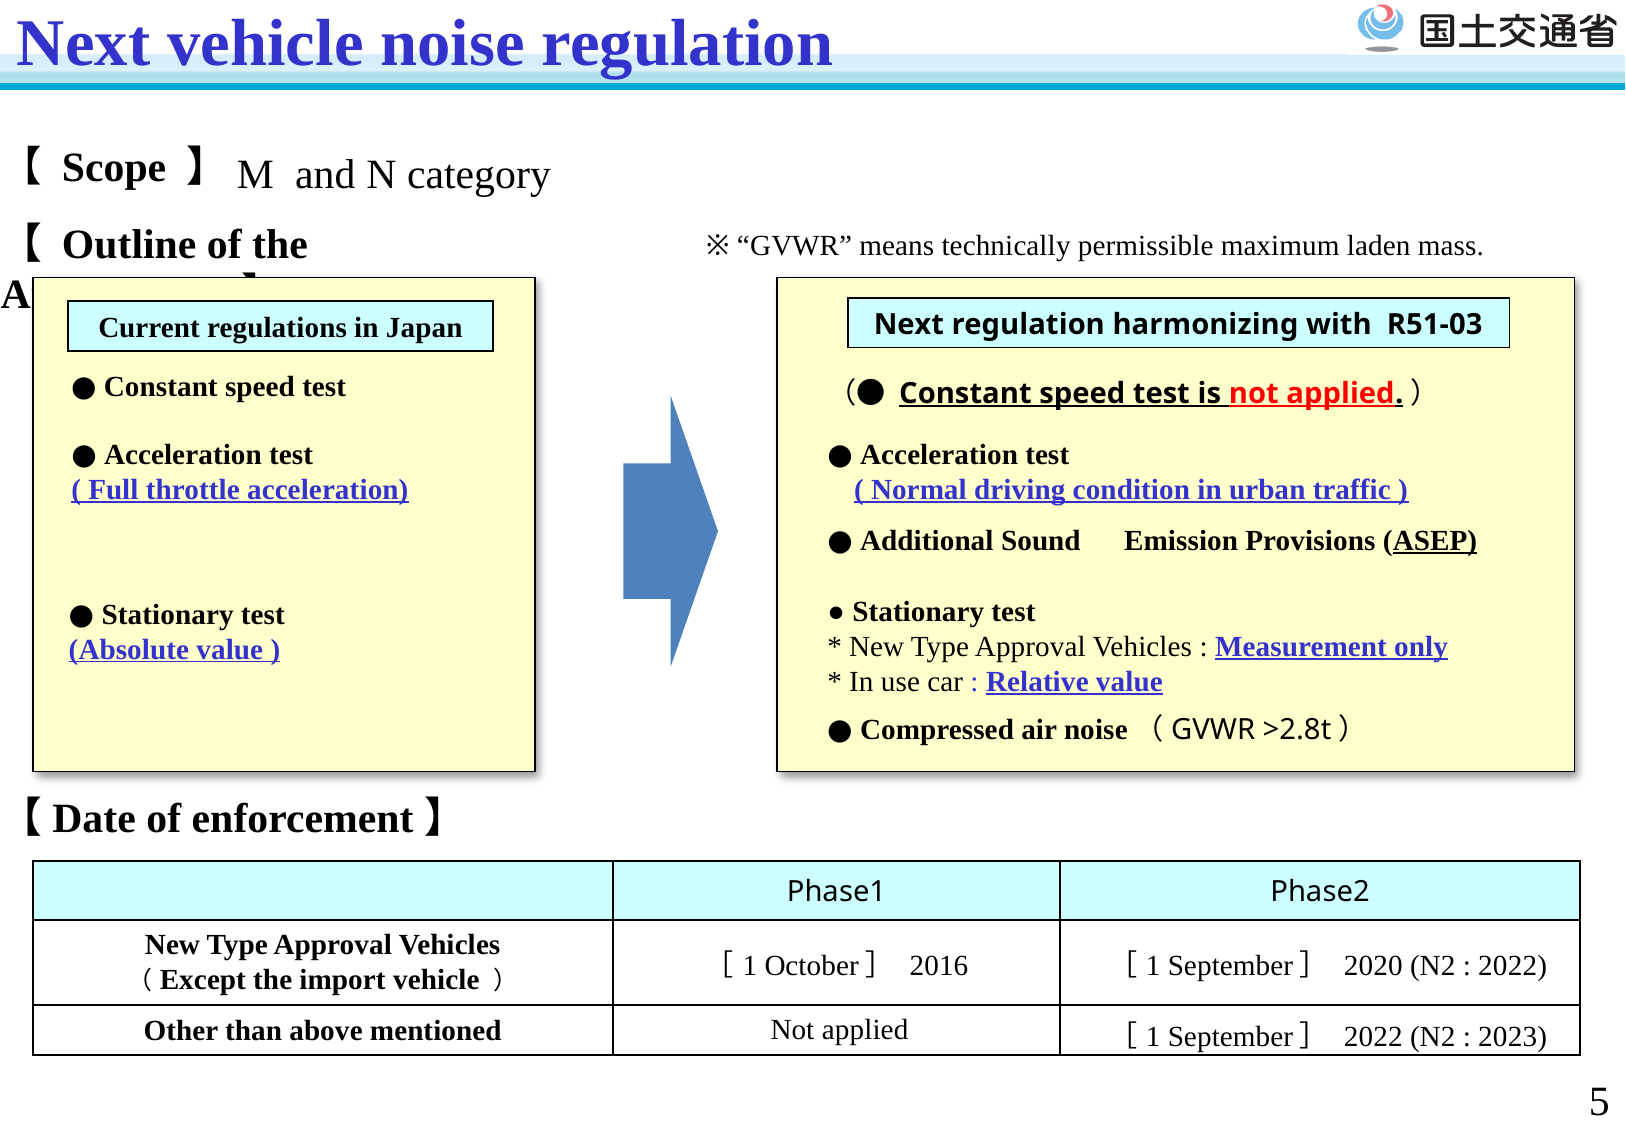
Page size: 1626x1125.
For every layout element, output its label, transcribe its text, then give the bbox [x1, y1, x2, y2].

text_box 【Date of enforcement】 [0, 783, 624, 849]
text_box 4 [1518, 1065, 1625, 1125]
text_box [32, 277, 535, 772]
text_box ● Compressed air noise（GVWR >2.8t） [812, 702, 1616, 753]
text_box （● Constant speed test is not applied.） [812, 366, 1522, 417]
table_cell ［1 October］ 2016 [614, 921, 1059, 1004]
table_cell Not applied [614, 1006, 1059, 1054]
table_header Phase2 [1061, 862, 1579, 919]
text_box ● Stationary test (Absolute value ) [53, 587, 565, 673]
text_box ● Acceleration test ( Normal driving condition in urban traffic ) [812, 427, 1451, 513]
text_box [777, 277, 1575, 772]
table_cell New Type Approval Vehicles （Except the import vehicle ） [34, 921, 612, 1004]
text_box ※ “GVWR” means technically permissible maximum laden mass. [691, 218, 1625, 269]
text_box Next regulation harmonizing with R51-03 [847, 297, 1510, 348]
table_cell ［1 September］ 2020 (N2 : 2022) [1061, 921, 1579, 1004]
text_box [623, 395, 718, 667]
text_box M and N category [221, 139, 588, 205]
title Next vehicle noise regulation [1, 0, 1309, 79]
text_box ● Constant speed test [56, 360, 541, 410]
text_box Current regulations in Japan [68, 301, 494, 351]
text_box ● Additional Sound Emission Provisions (ASEP) [812, 513, 1522, 564]
text_box ● Stationary test * New Type Approval Vehicles : Measurement only * In use car : Relative value [812, 584, 1625, 705]
table_header [34, 862, 612, 919]
text_box 【 Outline of the Amendment 】 [0, 209, 612, 325]
table_header Phase1 [614, 862, 1059, 919]
table_cell ［1 September］ 2022 (N2 : 2023) [1061, 1006, 1579, 1054]
picture [0, 0, 1625, 82]
table_cell Other than above mentioned [34, 1006, 612, 1054]
text_box 【 Scope 】 [0, 132, 506, 198]
text_box ● Acceleration test ( Full throttle acceleration) [56, 428, 621, 513]
